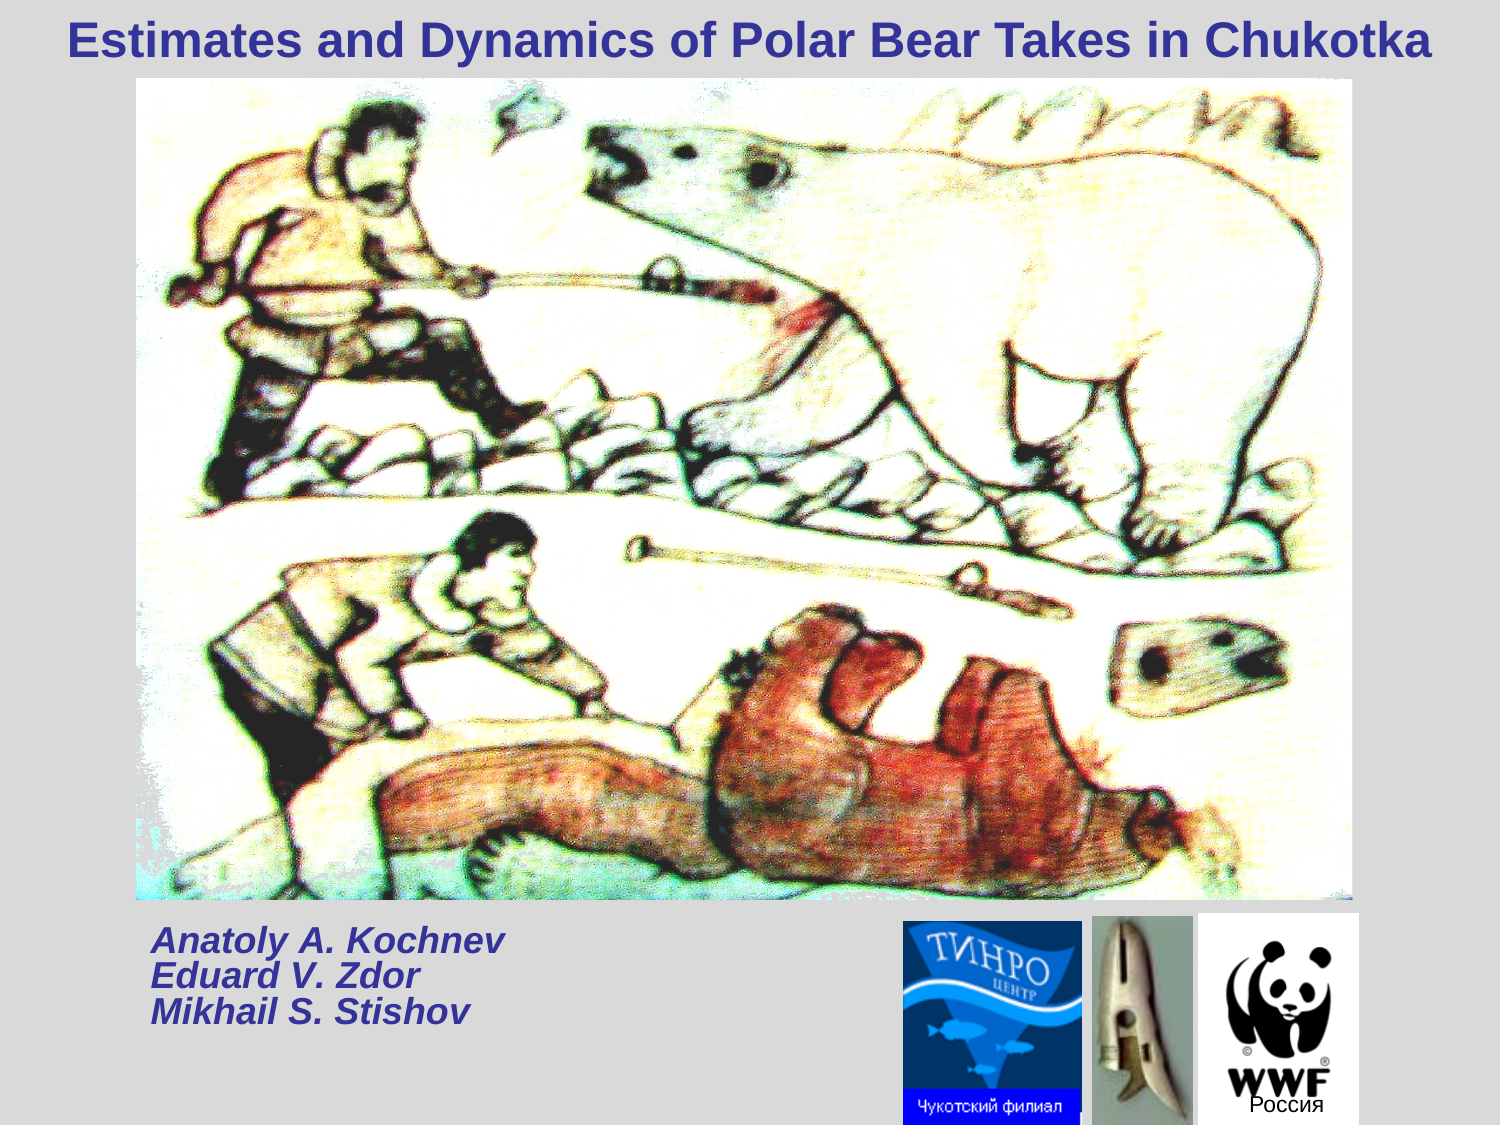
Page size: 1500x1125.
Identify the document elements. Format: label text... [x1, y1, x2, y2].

picture [1092, 916, 1193, 1125]
picture [135, 77, 1353, 901]
text_box Estimates and Dynamics of Polar Bear Takes in Chukotka [0, 0, 1500, 75]
text_box Аnatoly А. Kochnev Eduard V. Zdor Mikhail S. Stishov [135, 928, 597, 1036]
picture [903, 921, 1082, 1125]
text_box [1198, 913, 1359, 1125]
